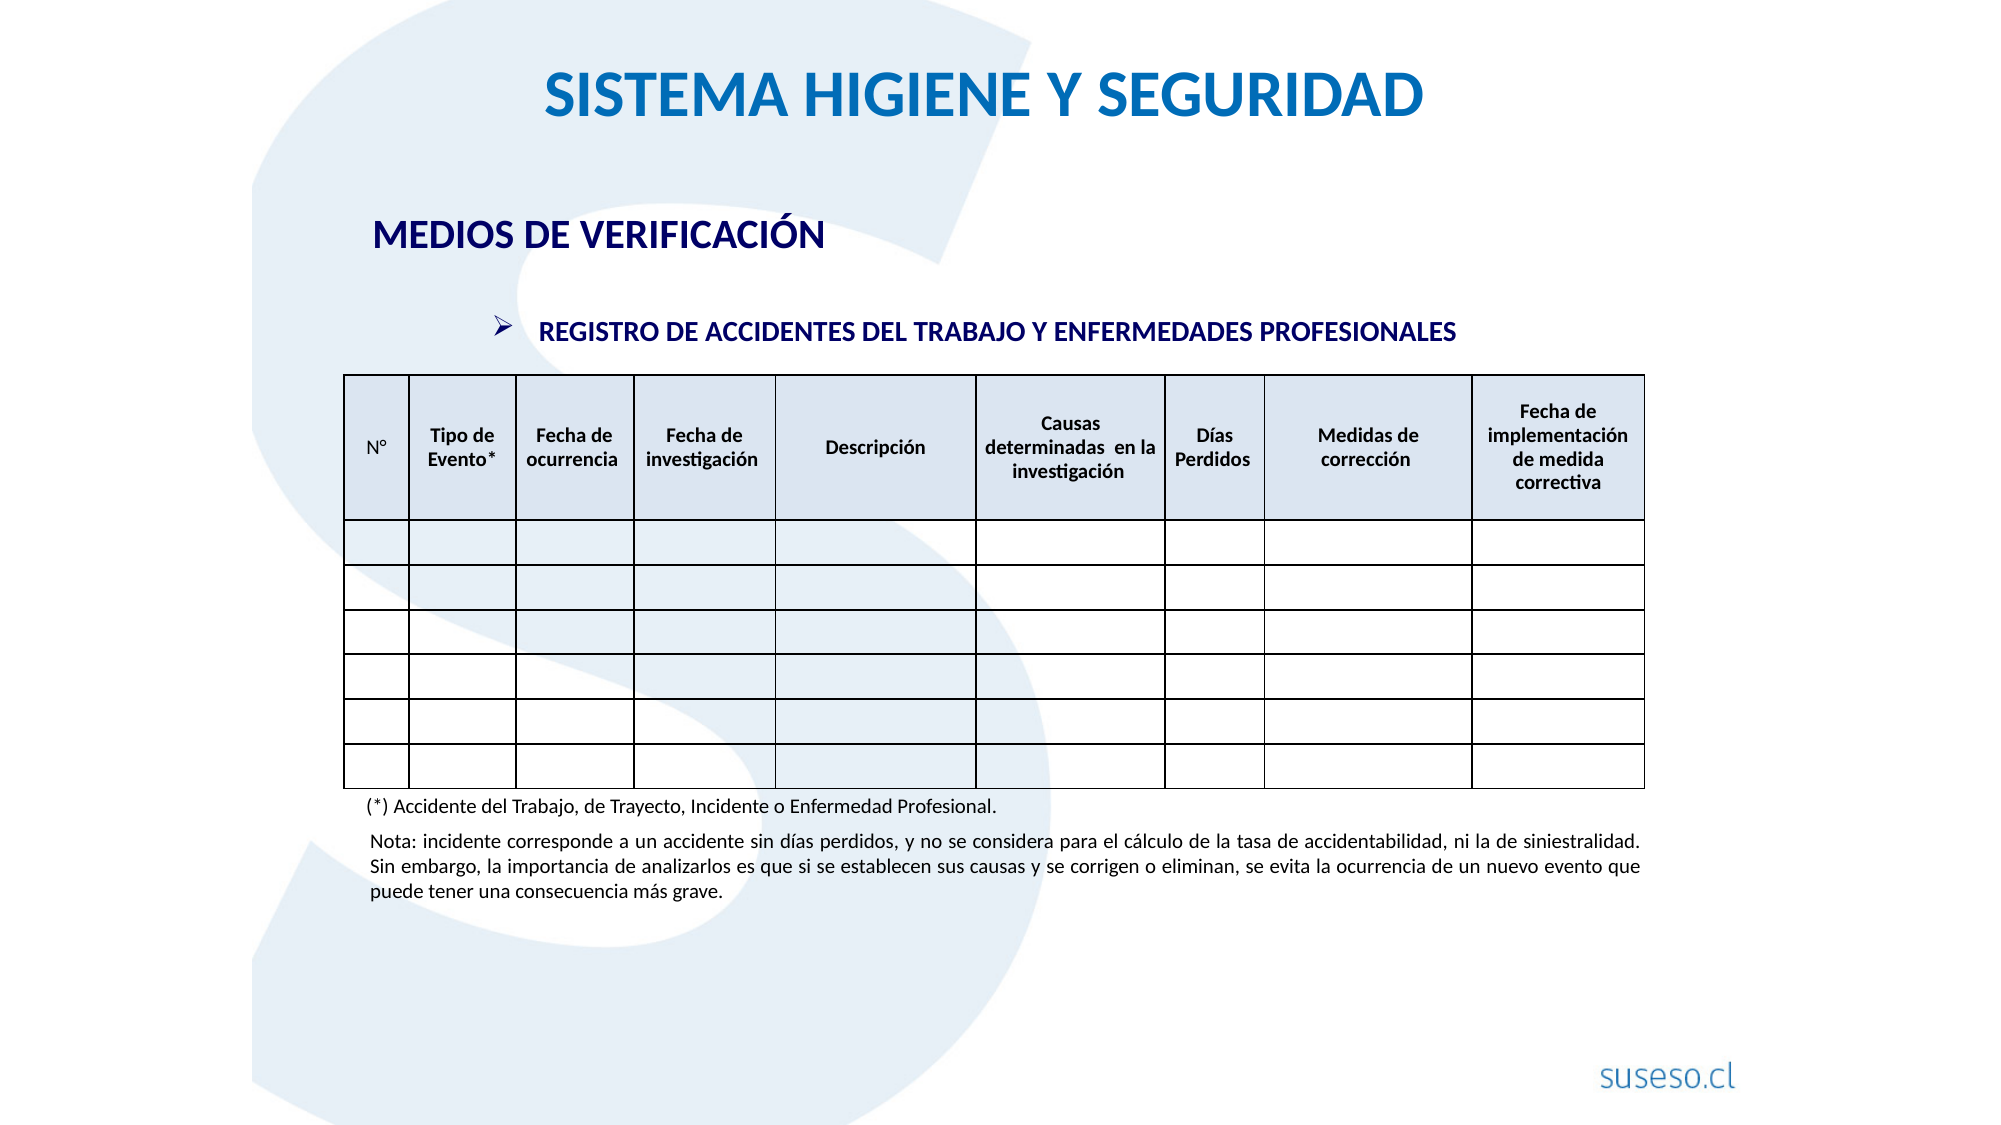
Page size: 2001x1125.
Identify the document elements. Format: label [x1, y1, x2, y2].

picture [252, 0, 1785, 1125]
